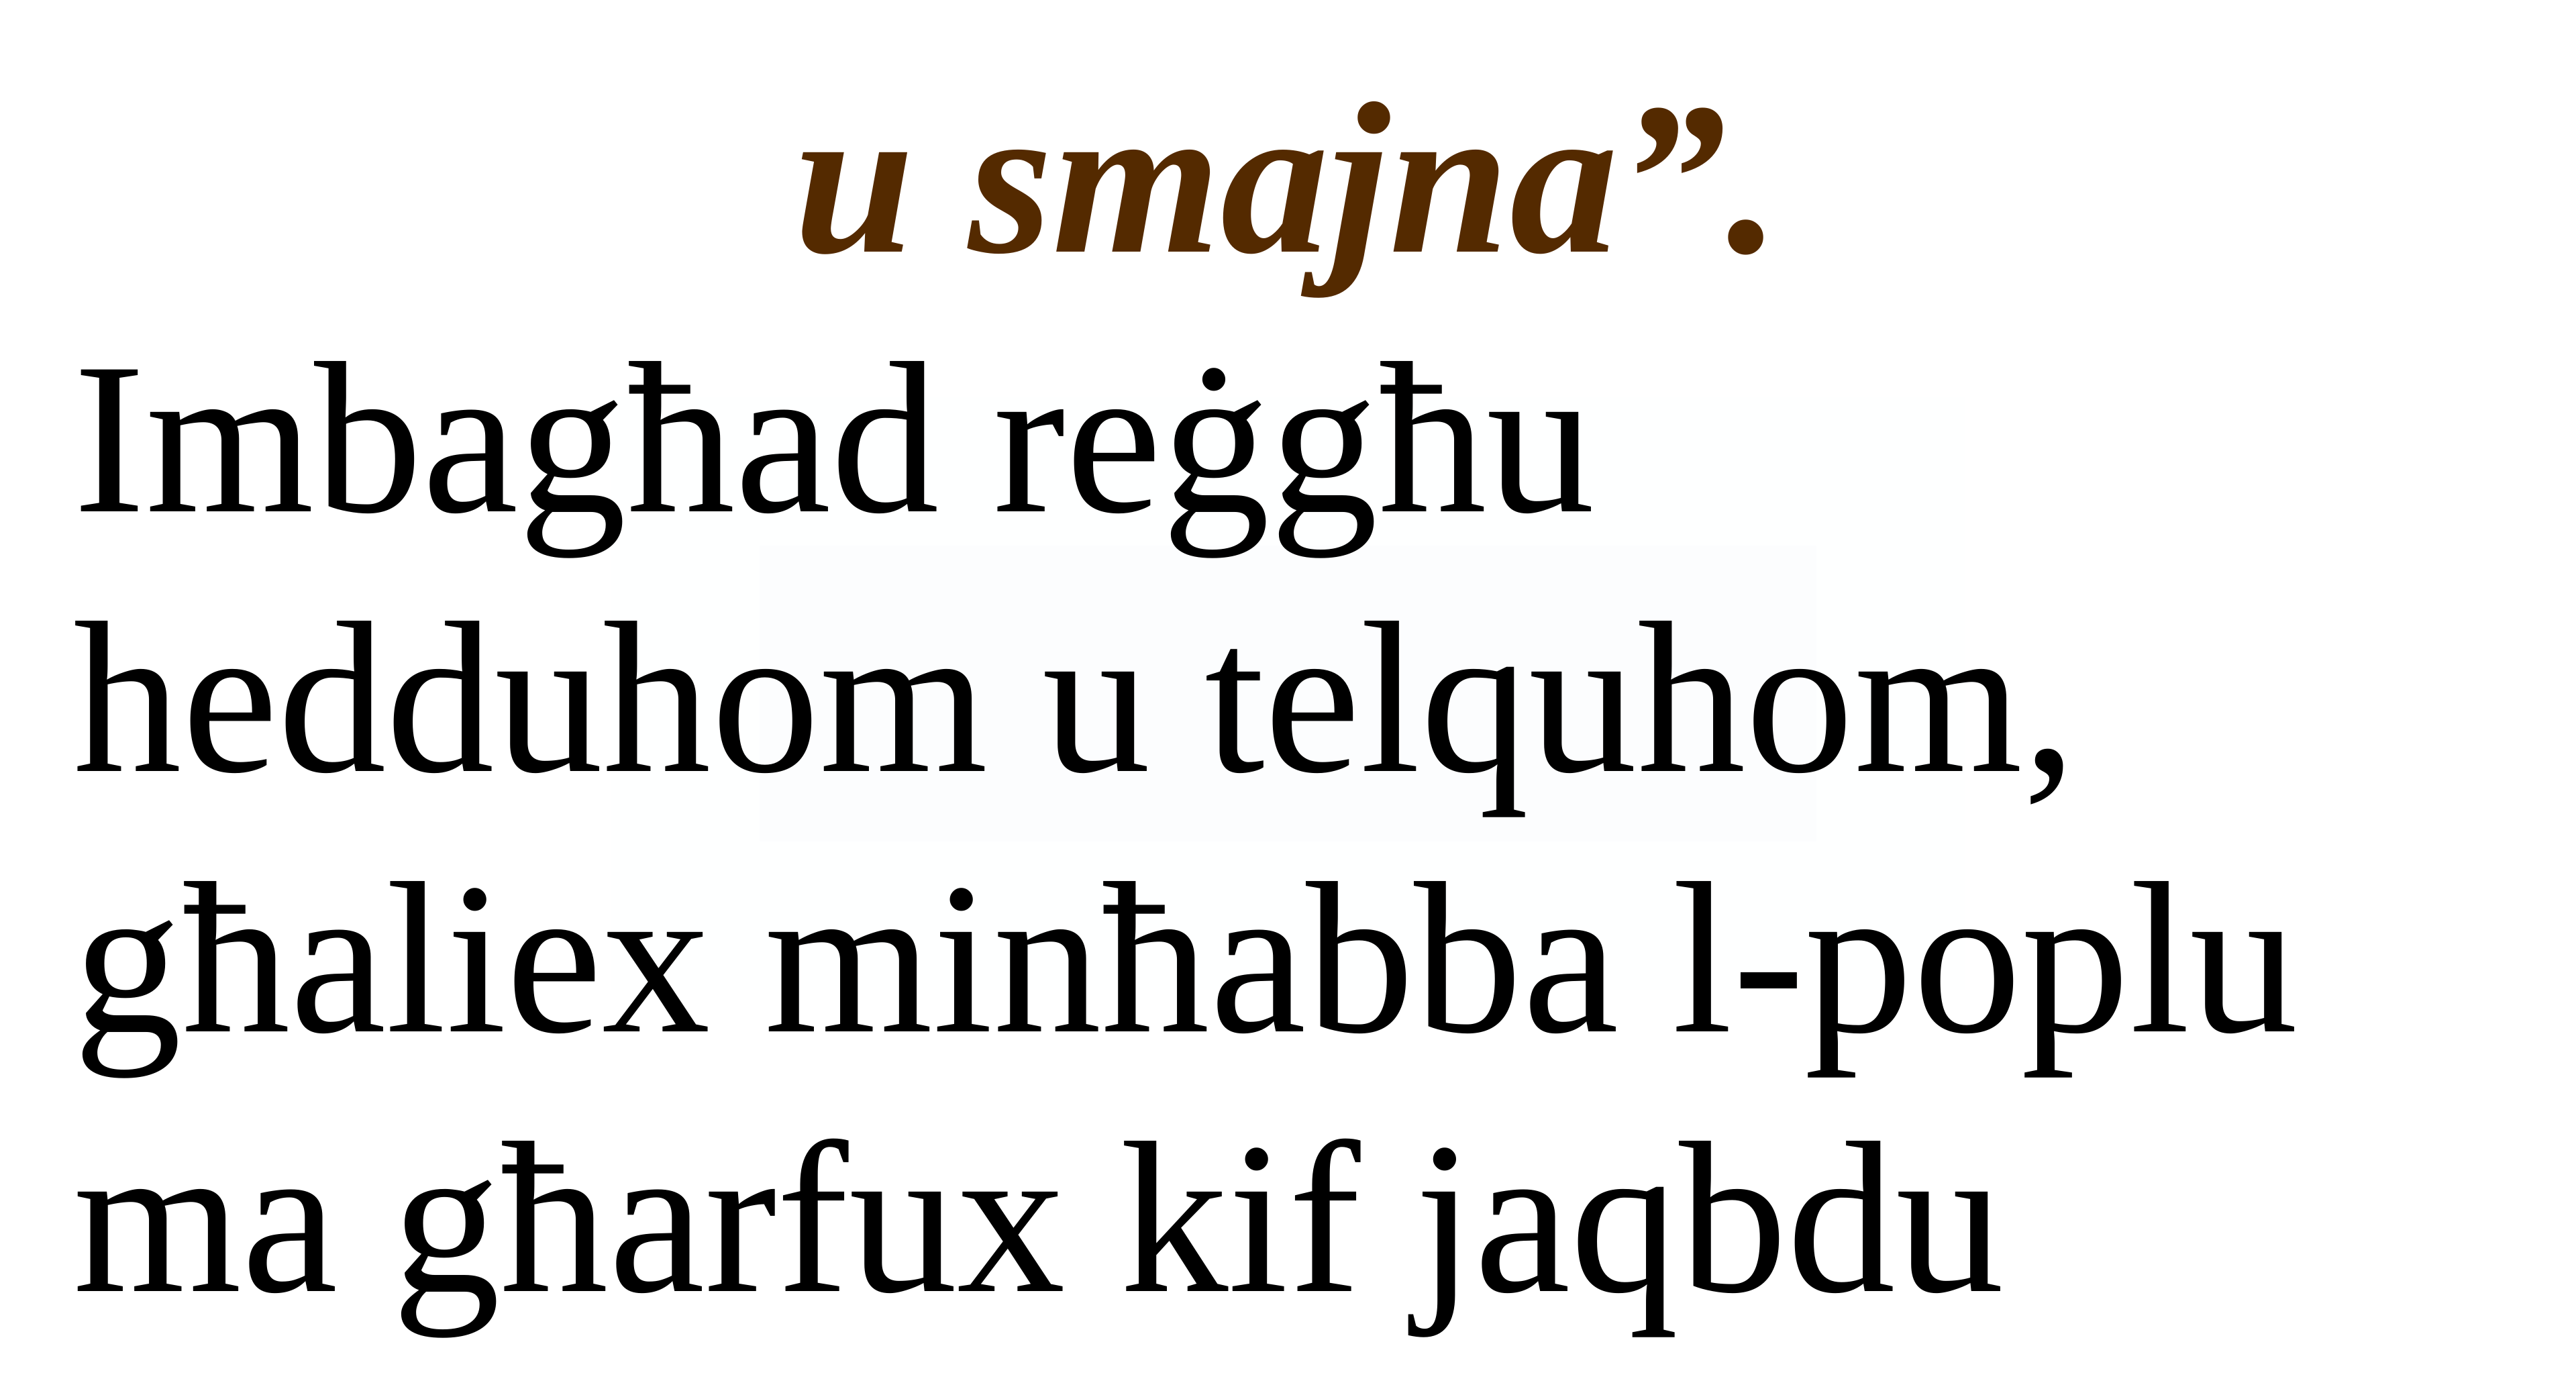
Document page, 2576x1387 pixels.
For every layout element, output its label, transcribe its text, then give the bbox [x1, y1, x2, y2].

text_box u smajna”. Imbagħad reġgħu hedduhom u telquhom, għaliex minħabba l-poplu ma għarfux kif jaqbdu [51, 23, 2524, 1346]
